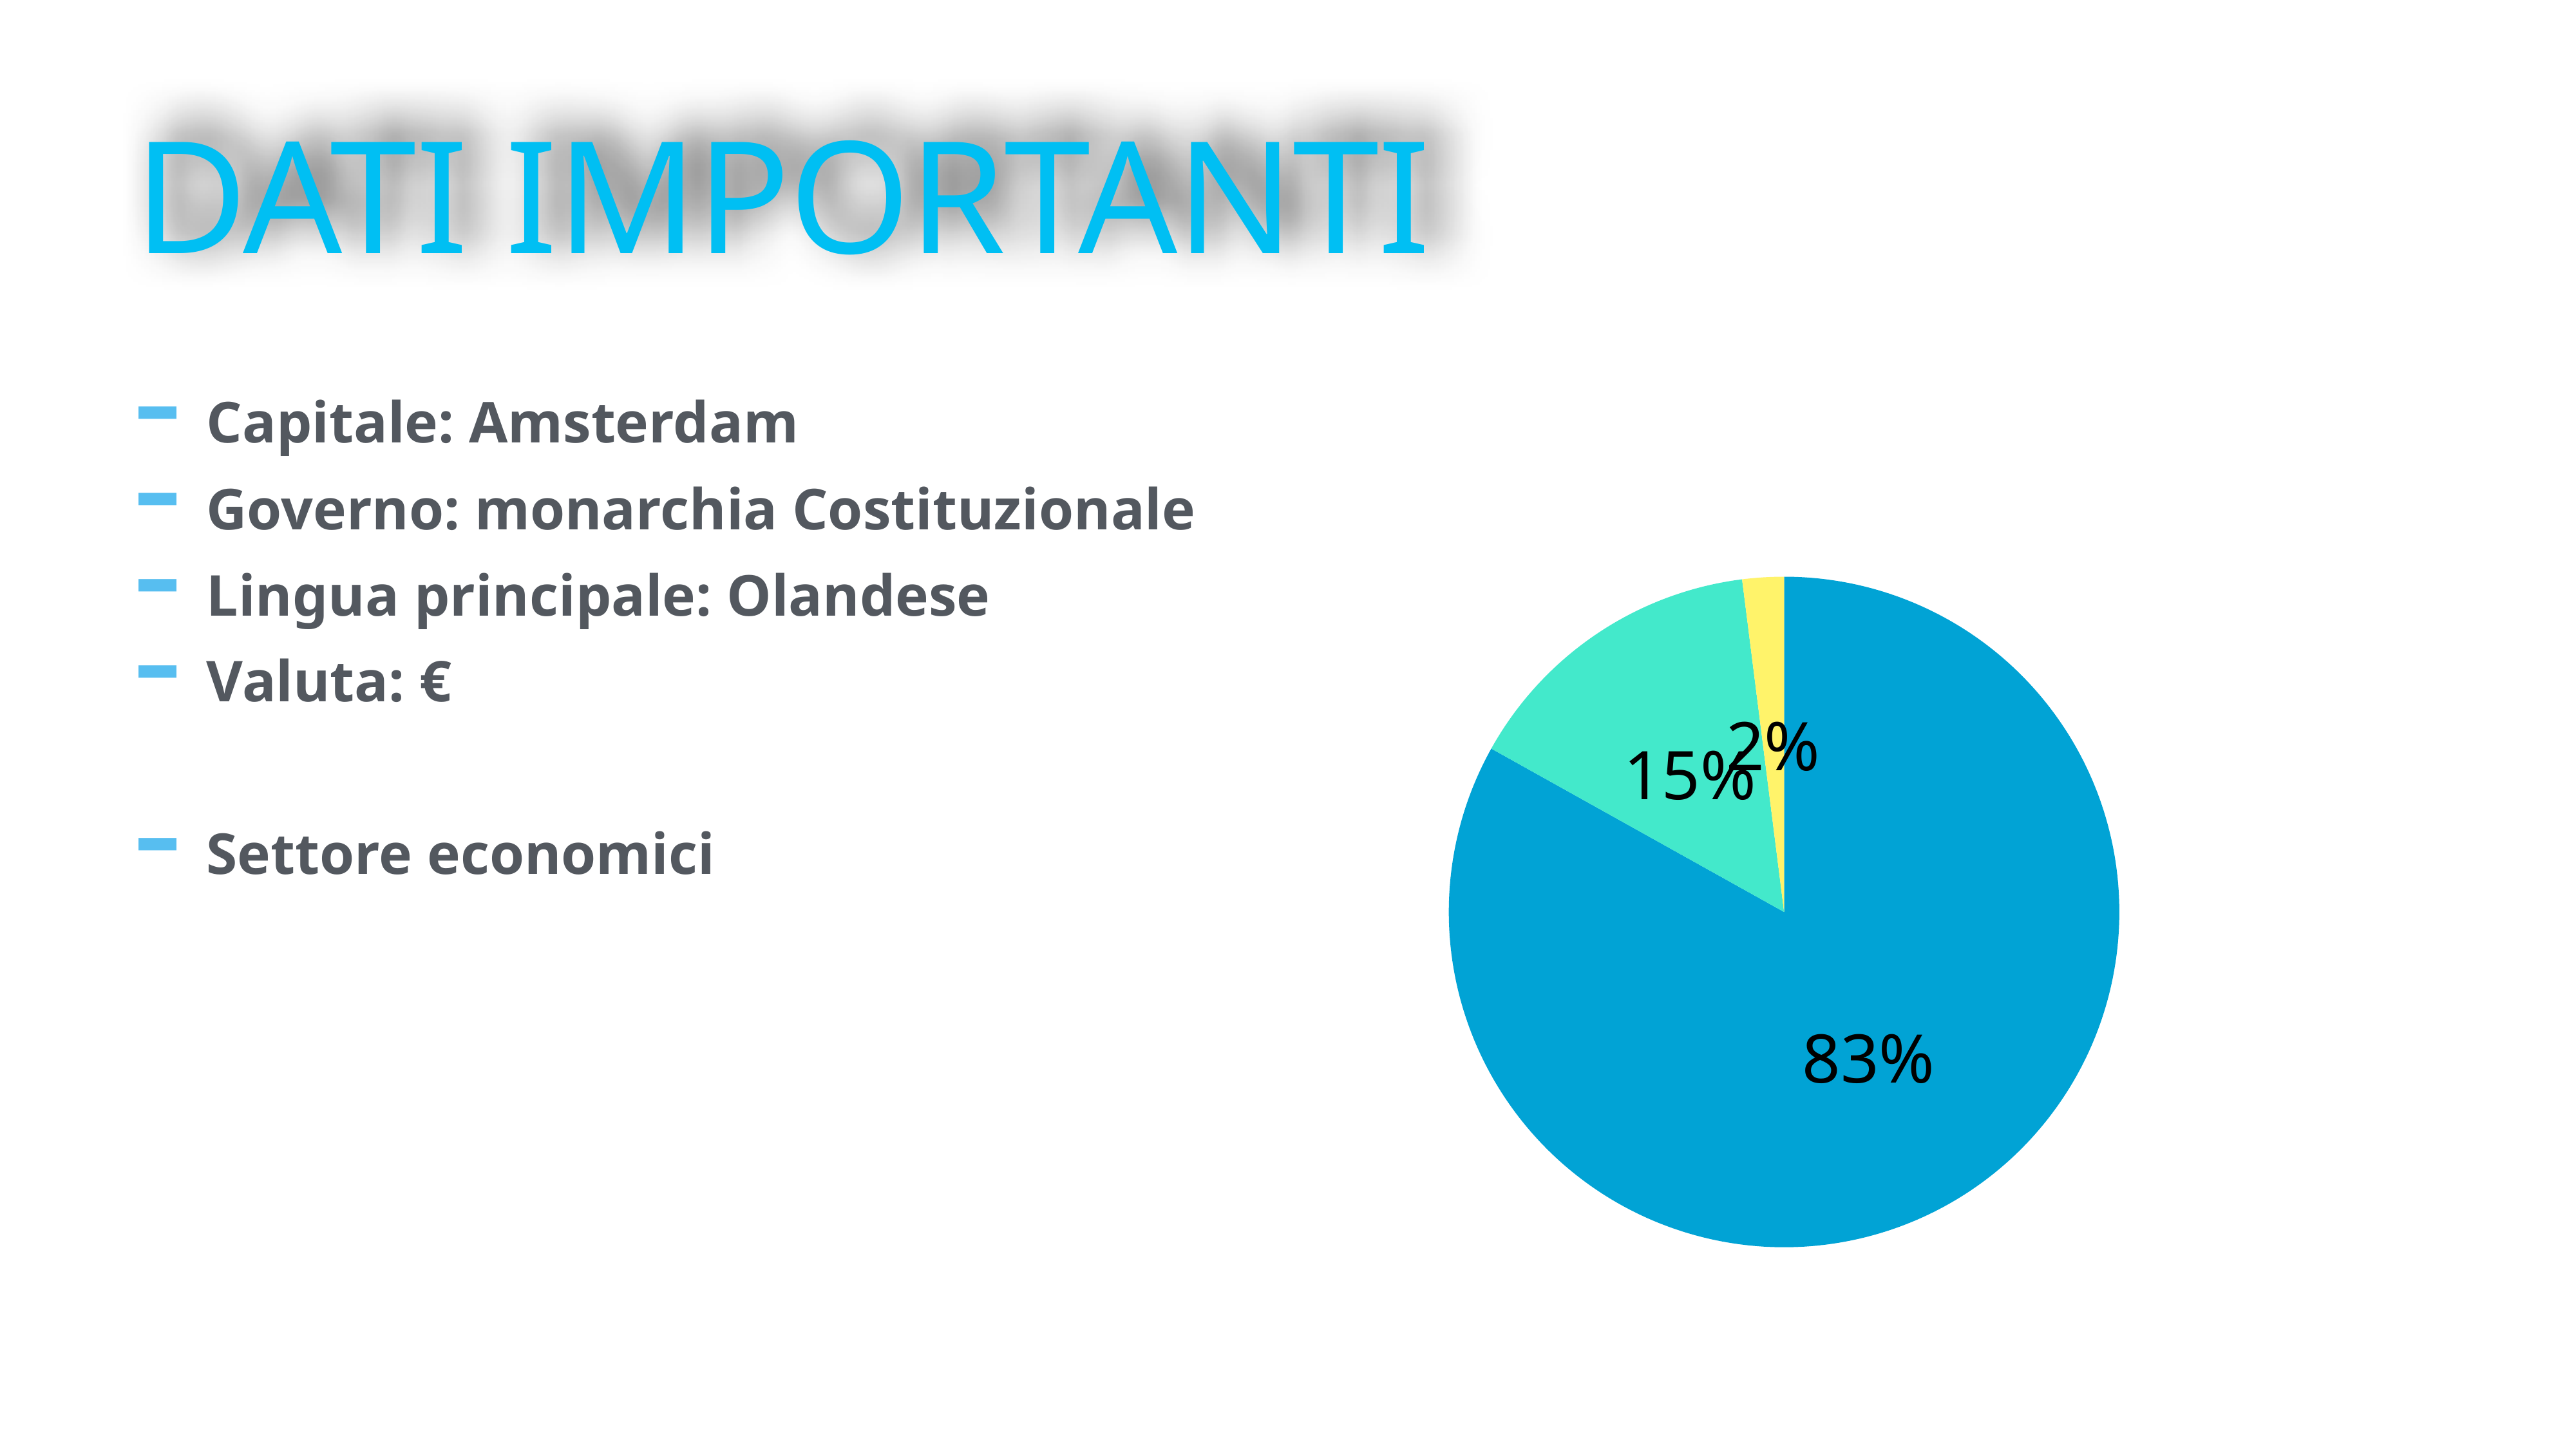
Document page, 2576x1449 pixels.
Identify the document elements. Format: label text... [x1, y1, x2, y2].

chart [1444, 573, 2124, 1253]
title DATI IMPORTANTI [128, 128, 2448, 372]
list Capitale: Amsterdam Governo: monarchia Costituzionale Lingua principale: Olandese Valuta: € Settore economici [128, 393, 2448, 1321]
